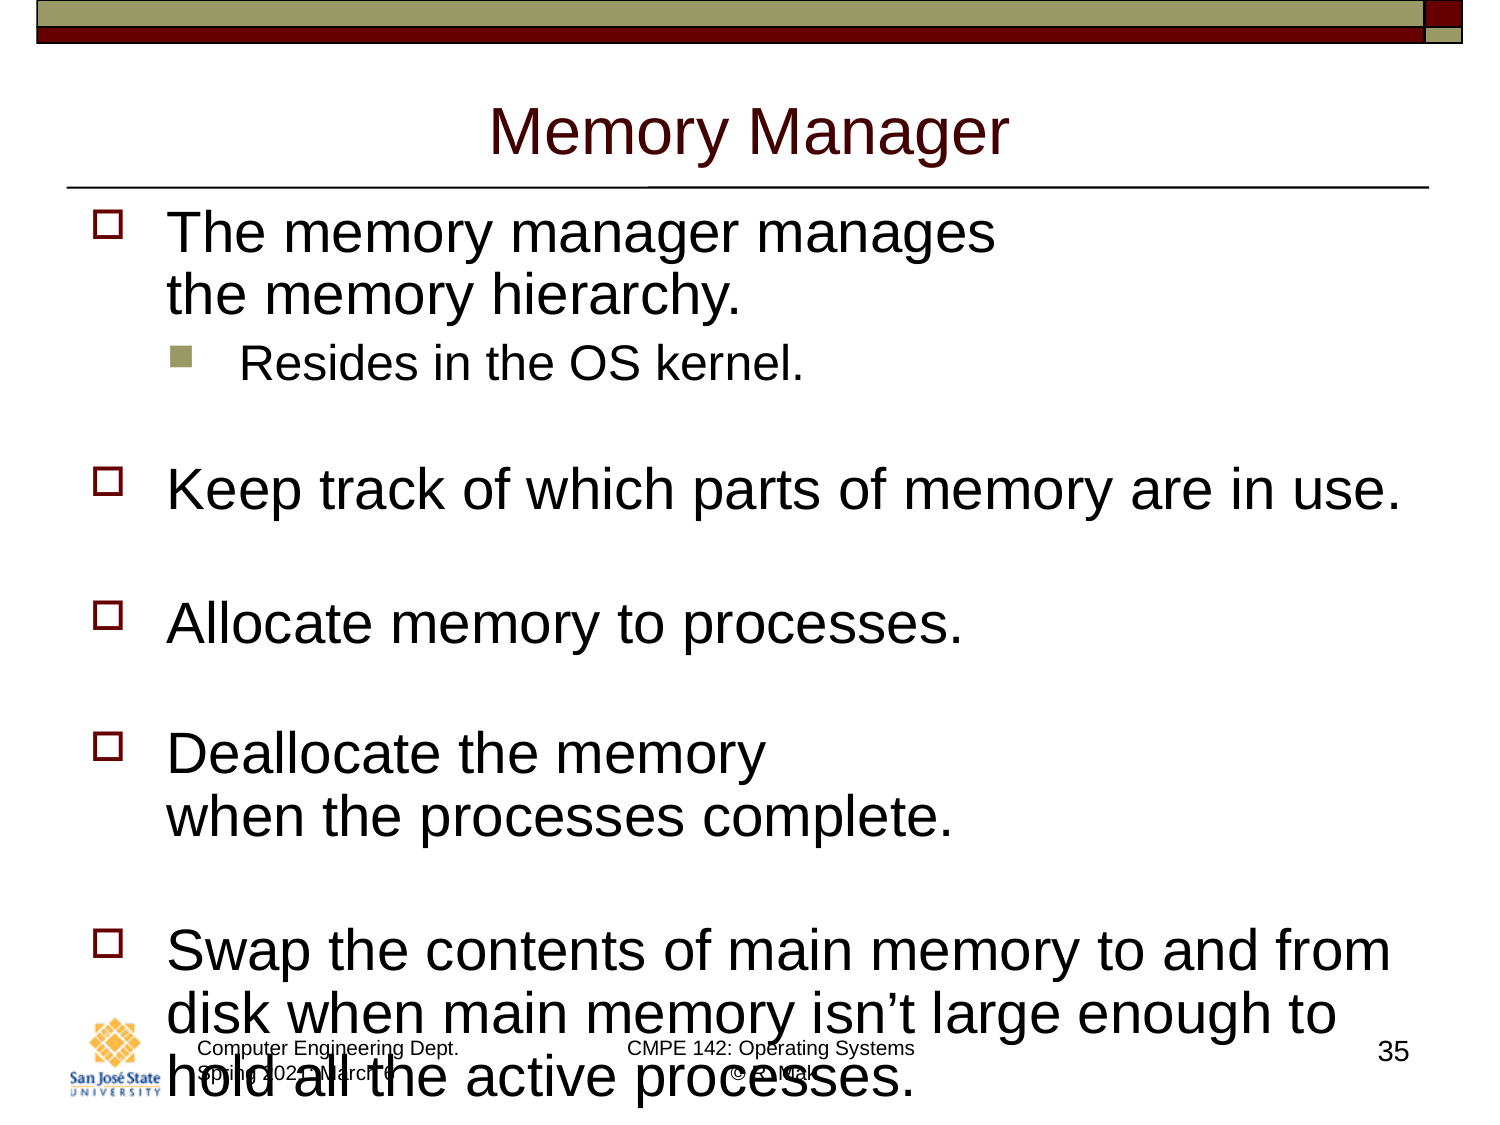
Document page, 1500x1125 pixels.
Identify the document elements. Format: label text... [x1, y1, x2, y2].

list The memory manager manages the memory hierarchy. Resides in the OS kernel. Keep track of which parts of memory are in use. Allocate memory to processes. Deallocate the memory when the processes complete. Swap the contents of main memory to and from disk when main memory isn’t large enough to hold all the active processes. [75, 194, 1425, 1013]
title Memory Manager [75, 67, 1425, 175]
picture [60, 1012, 166, 1112]
slide_number 35 [1305, 1025, 1425, 1100]
